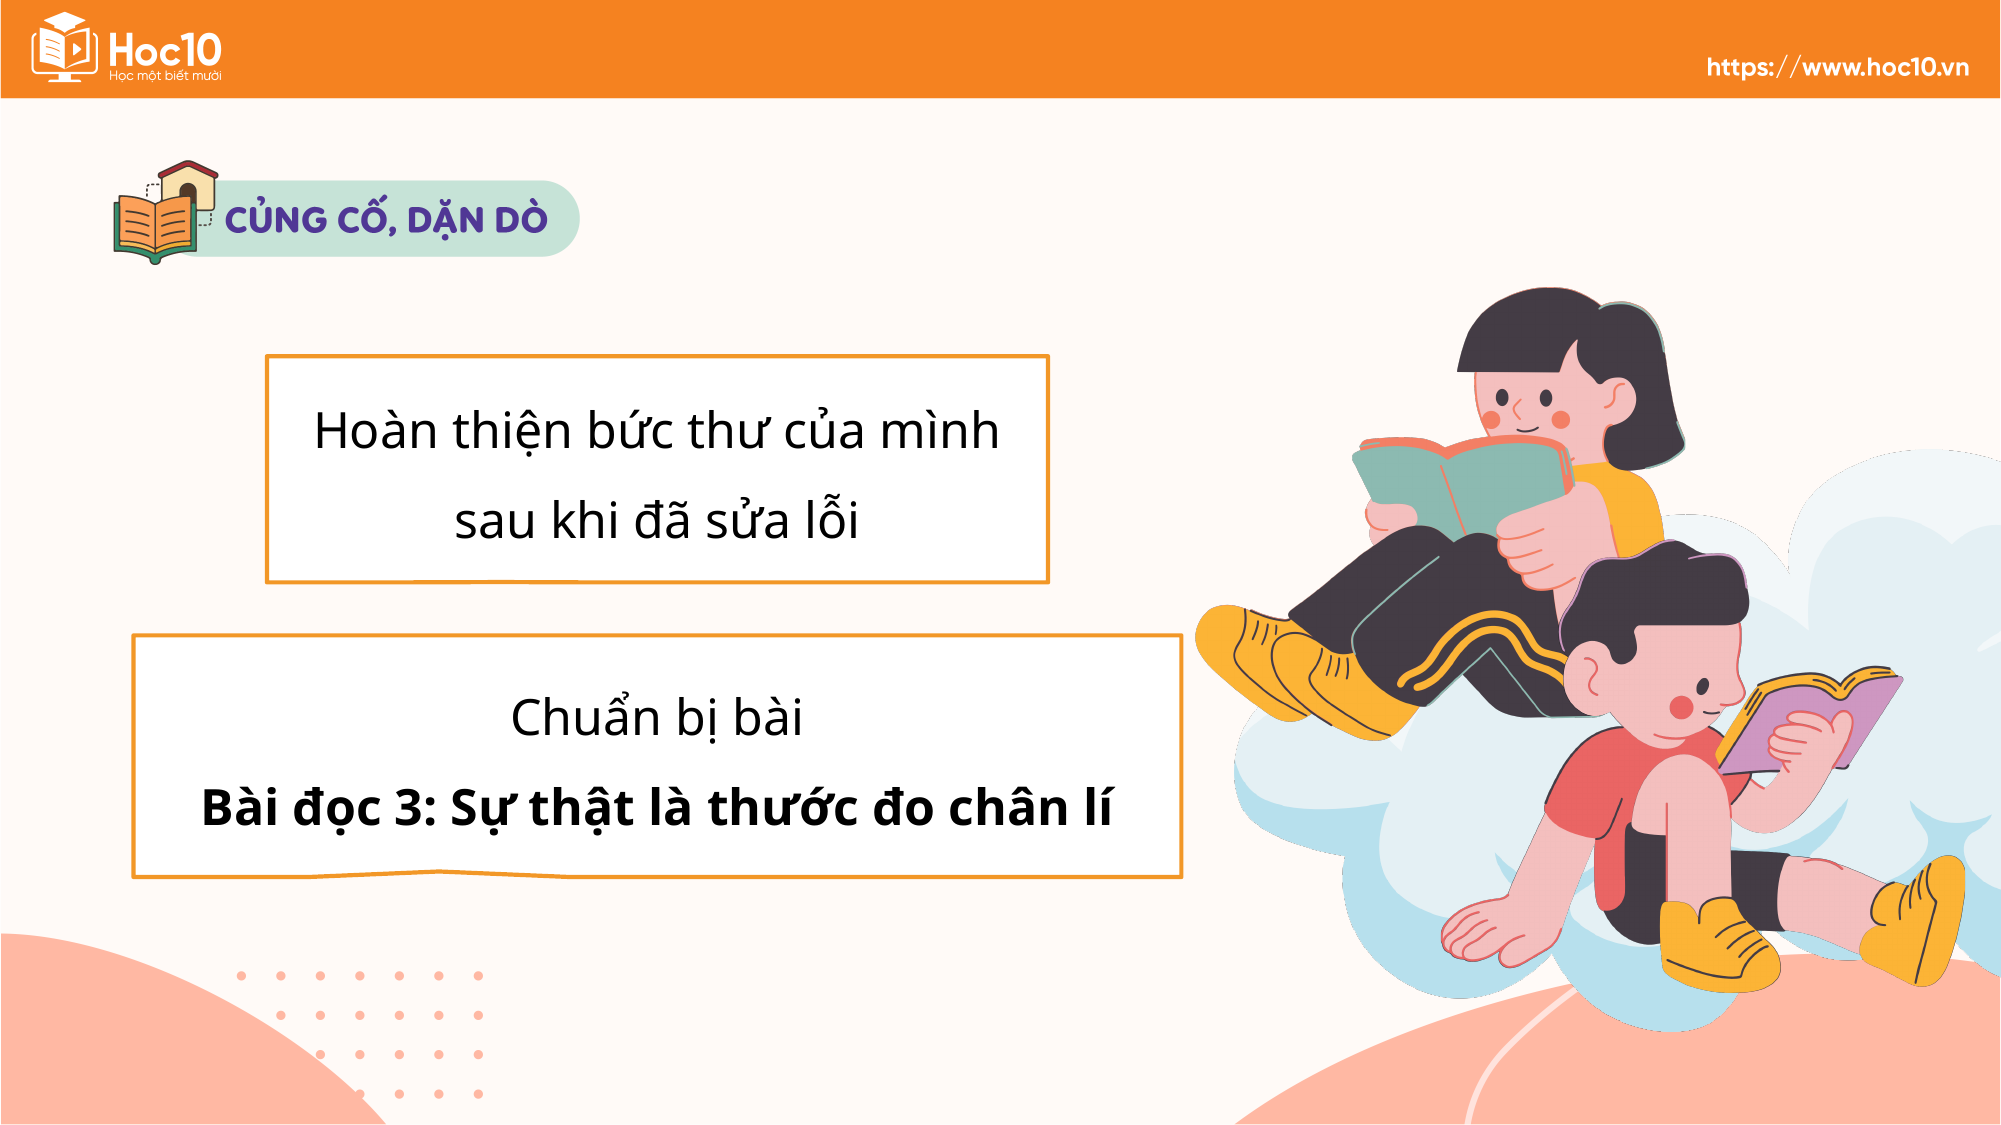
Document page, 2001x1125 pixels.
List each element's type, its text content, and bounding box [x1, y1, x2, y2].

picture [0, 0, 2001, 1125]
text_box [1194, 287, 2000, 1032]
text_box Hoàn thiện bức thư của mình sau khi đã sửa lỗi [266, 356, 1049, 583]
text_box Chuẩn bị bài Bài đọc 3: Sự thật là thước đo chân lí [133, 635, 1182, 878]
